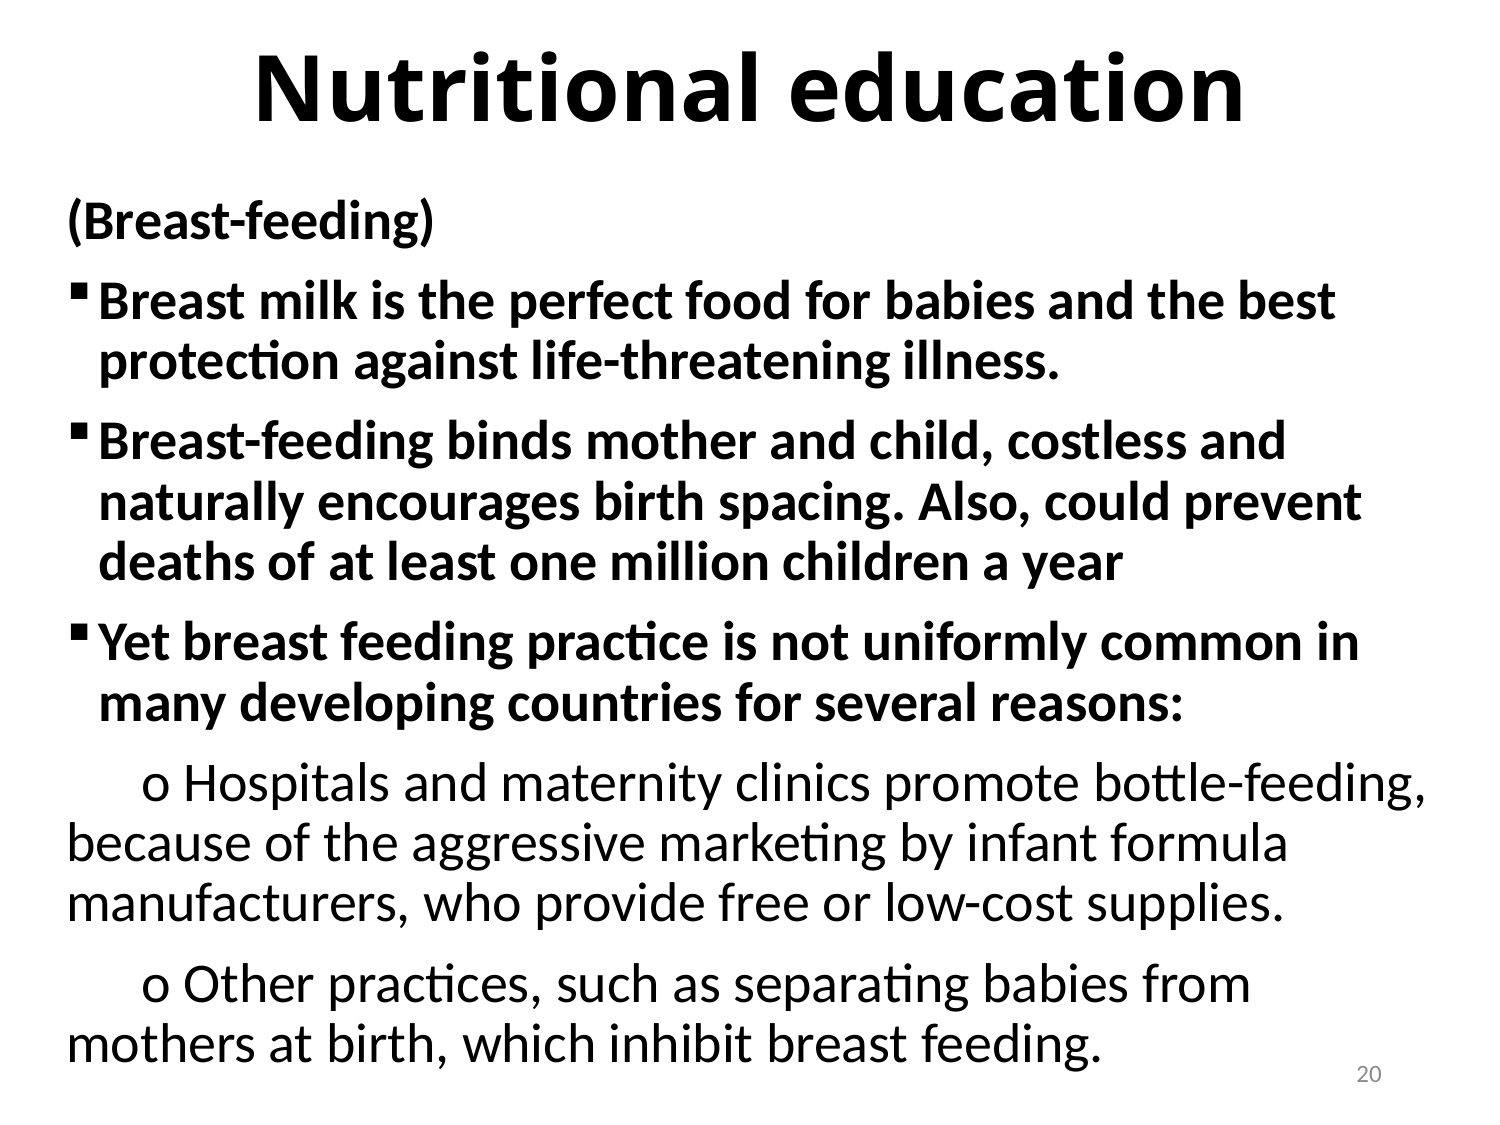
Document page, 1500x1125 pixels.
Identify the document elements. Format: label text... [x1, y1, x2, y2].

slide_number 20 [1059, 1042, 1397, 1103]
list (Breast-feeding) Breast milk is the perfect food for babies and the best protection against life-threatening illness. Breast-feeding binds mother and child, costless and naturally encourages birth spacing. Also, could prevent deaths of at least one million children a year Yet breast feeding practice is not uniformly common in many developing countries for several reasons: o Hospitals and maternity clinics promote bottle-feeding, because of the aggressive marketing by infant formula manufacturers, who provide free or low-cost supplies. o Other practices, such as separating babies from mothers at birth, which inhibit breast feeding. [51, 183, 1449, 1103]
title Nutritional education [103, 0, 1397, 183]
